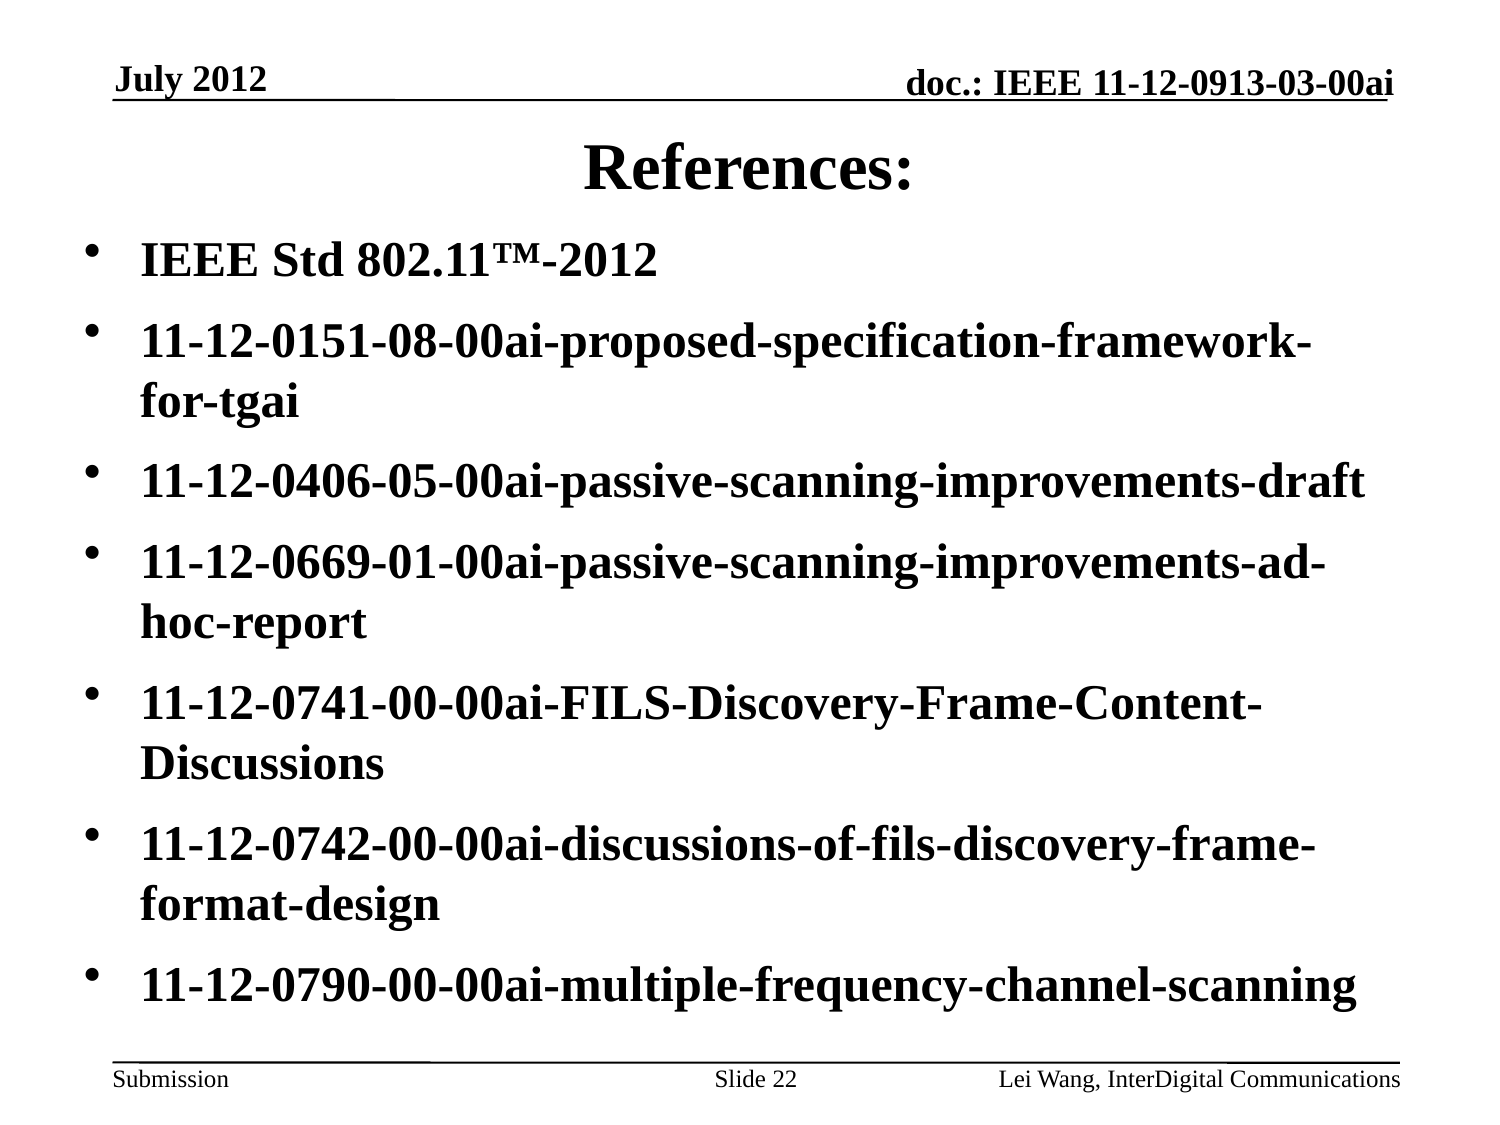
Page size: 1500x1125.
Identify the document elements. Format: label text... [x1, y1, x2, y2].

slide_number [114, 54, 423, 100]
text_box References: [112, 112, 1388, 213]
footer Lei Wang, InterDigital Communications [878, 1061, 1402, 1093]
text_box IEEE Std 802.11™-2012 11-12-0151-08-00ai-proposed-specification-framework-for-tgai 11-12-0406-05-00ai-passive-scanning-improvements-draft 11-12-0669-01-00ai-passive-scanning-improvements-ad-hoc-report 11-12-0741-00-00ai-FILS-Discovery-Frame-Content-Discussions 11-12-0742-00-00ai-discussions-of-fils-discovery-frame-format-design 11-12-0790-00-00ai-multiple-frequency-channel-scanning [68, 218, 1394, 1038]
slide_number Slide 22 [712, 1061, 800, 1123]
